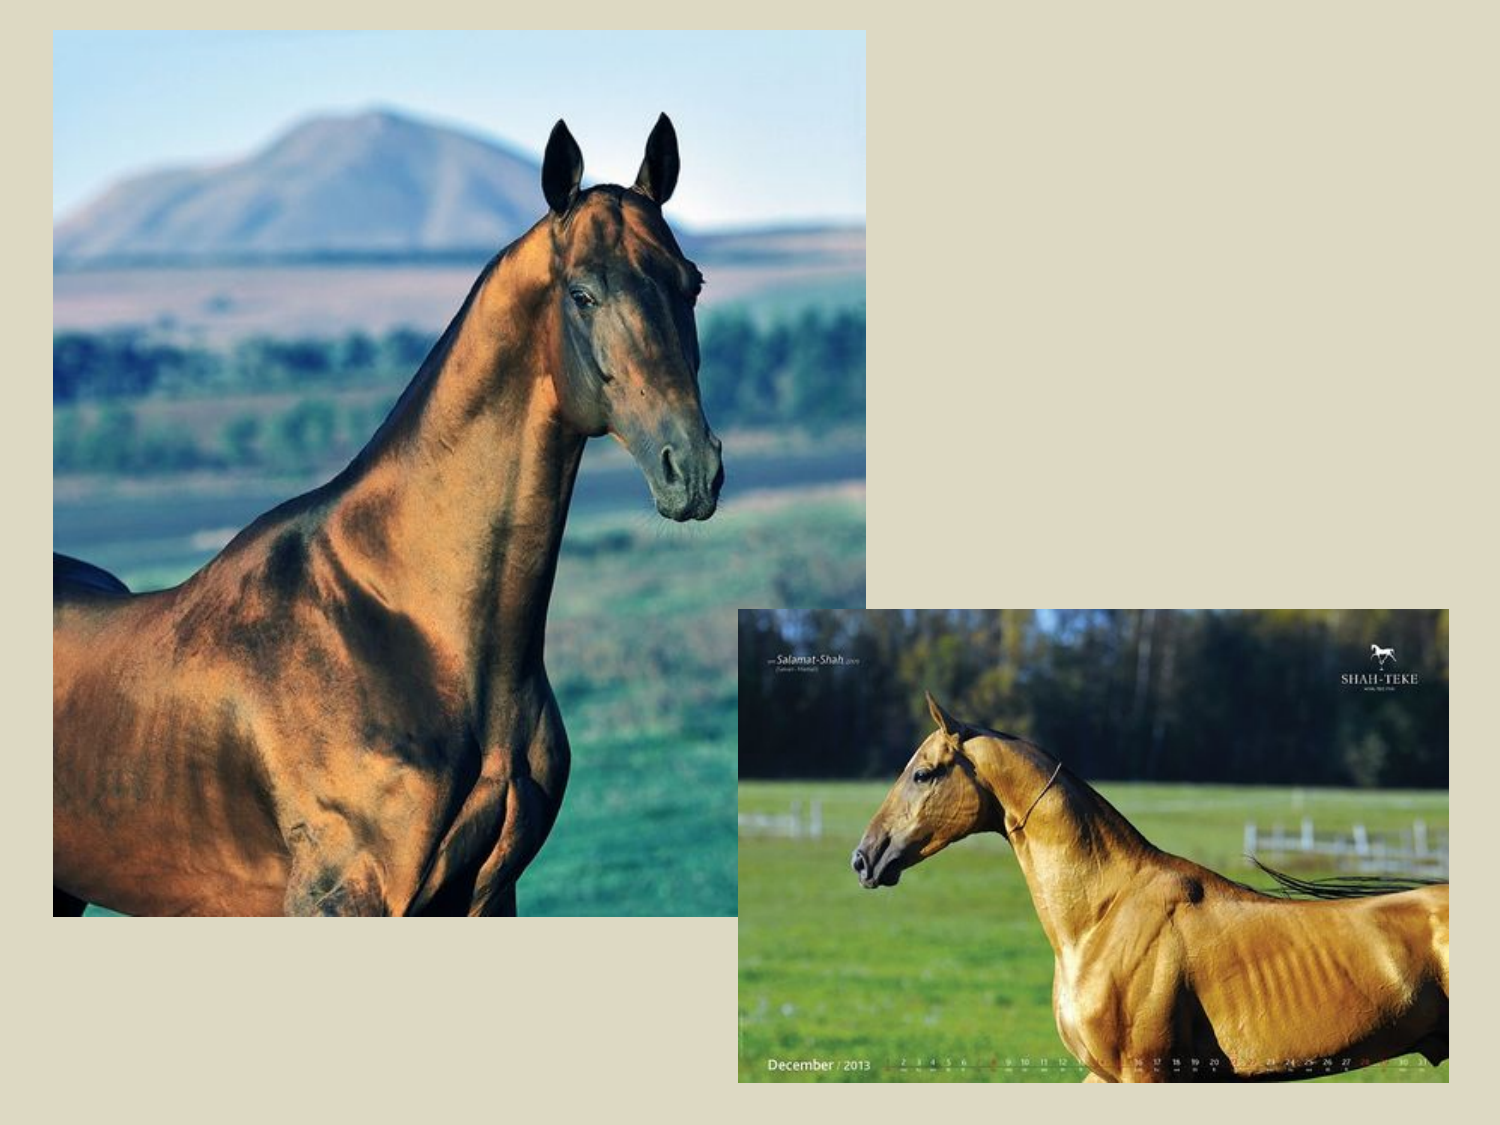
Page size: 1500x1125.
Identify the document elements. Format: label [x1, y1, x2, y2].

picture [52, 30, 1449, 1083]
